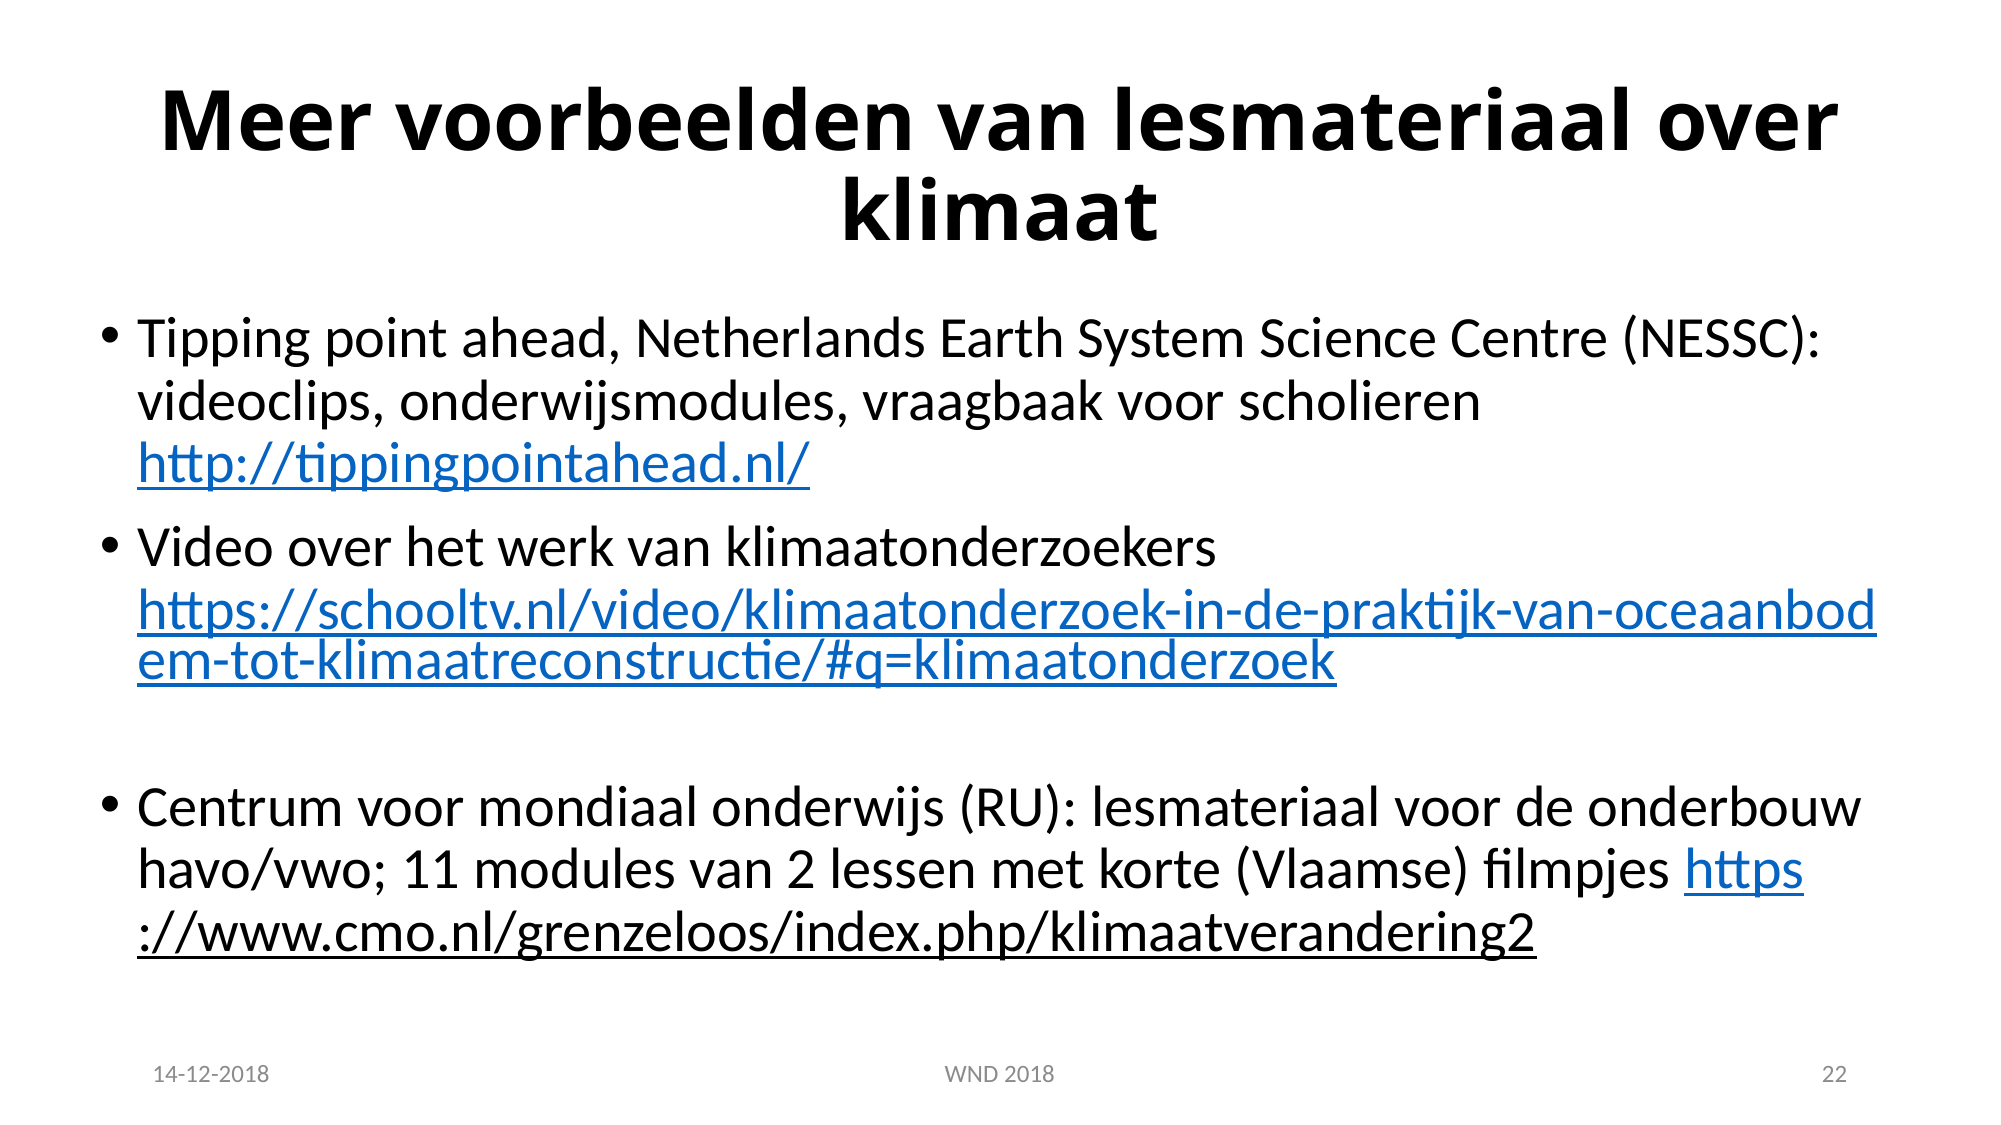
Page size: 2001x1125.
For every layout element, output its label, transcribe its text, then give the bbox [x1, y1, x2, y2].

footer WND 2018 [662, 1042, 1338, 1103]
title Meer voorbeelden van lesmateriaal over klimaat [137, 59, 1863, 278]
list Tipping point ahead, Netherlands Earth System Science Centre (NESSC): videoclips, onderwijsmodules, vraagbaak voor scholieren http://tippingpointahead.nl/ Video over het werk van klimaatonderzoekers https://schooltv.nl/video/klimaatonderzoek-in-de-praktijk-van-oceaanbodem-tot-klimaatreconstructie/#q=klimaatonderzoek Centrum voor mondiaal onderwijs (RU): lesmateriaal voor de onderbouw havo/vwo; 11 modules van 2 lessen met korte (Vlaamse) filmpjes https://www.cmo.nl/grenzeloos/index.php/klimaatverandering2 [84, 299, 1914, 1042]
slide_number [137, 1042, 588, 1103]
slide_number 22 [1412, 1042, 1863, 1103]
